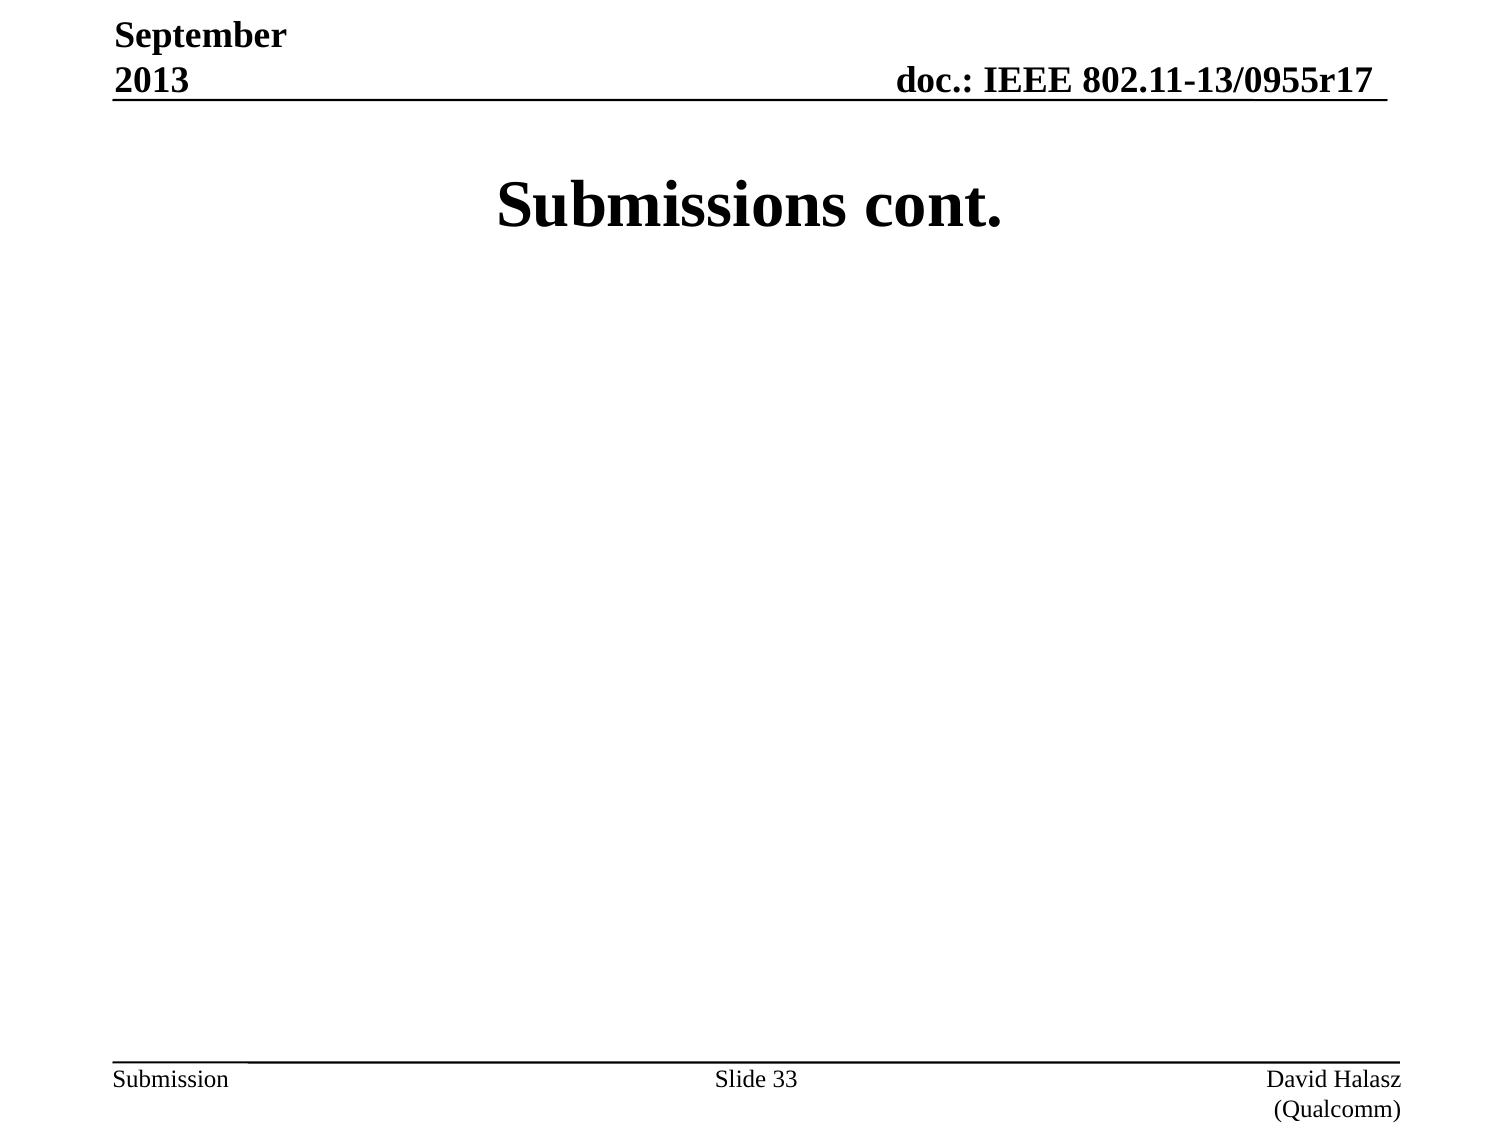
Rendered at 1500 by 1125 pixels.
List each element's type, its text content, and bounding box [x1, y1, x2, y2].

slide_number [114, 54, 333, 101]
slide_number Slide 33 [712, 1061, 800, 1093]
footer David Halasz (Qualcomm) [1264, 1061, 1402, 1093]
title Submissions cont. [112, 112, 1388, 288]
